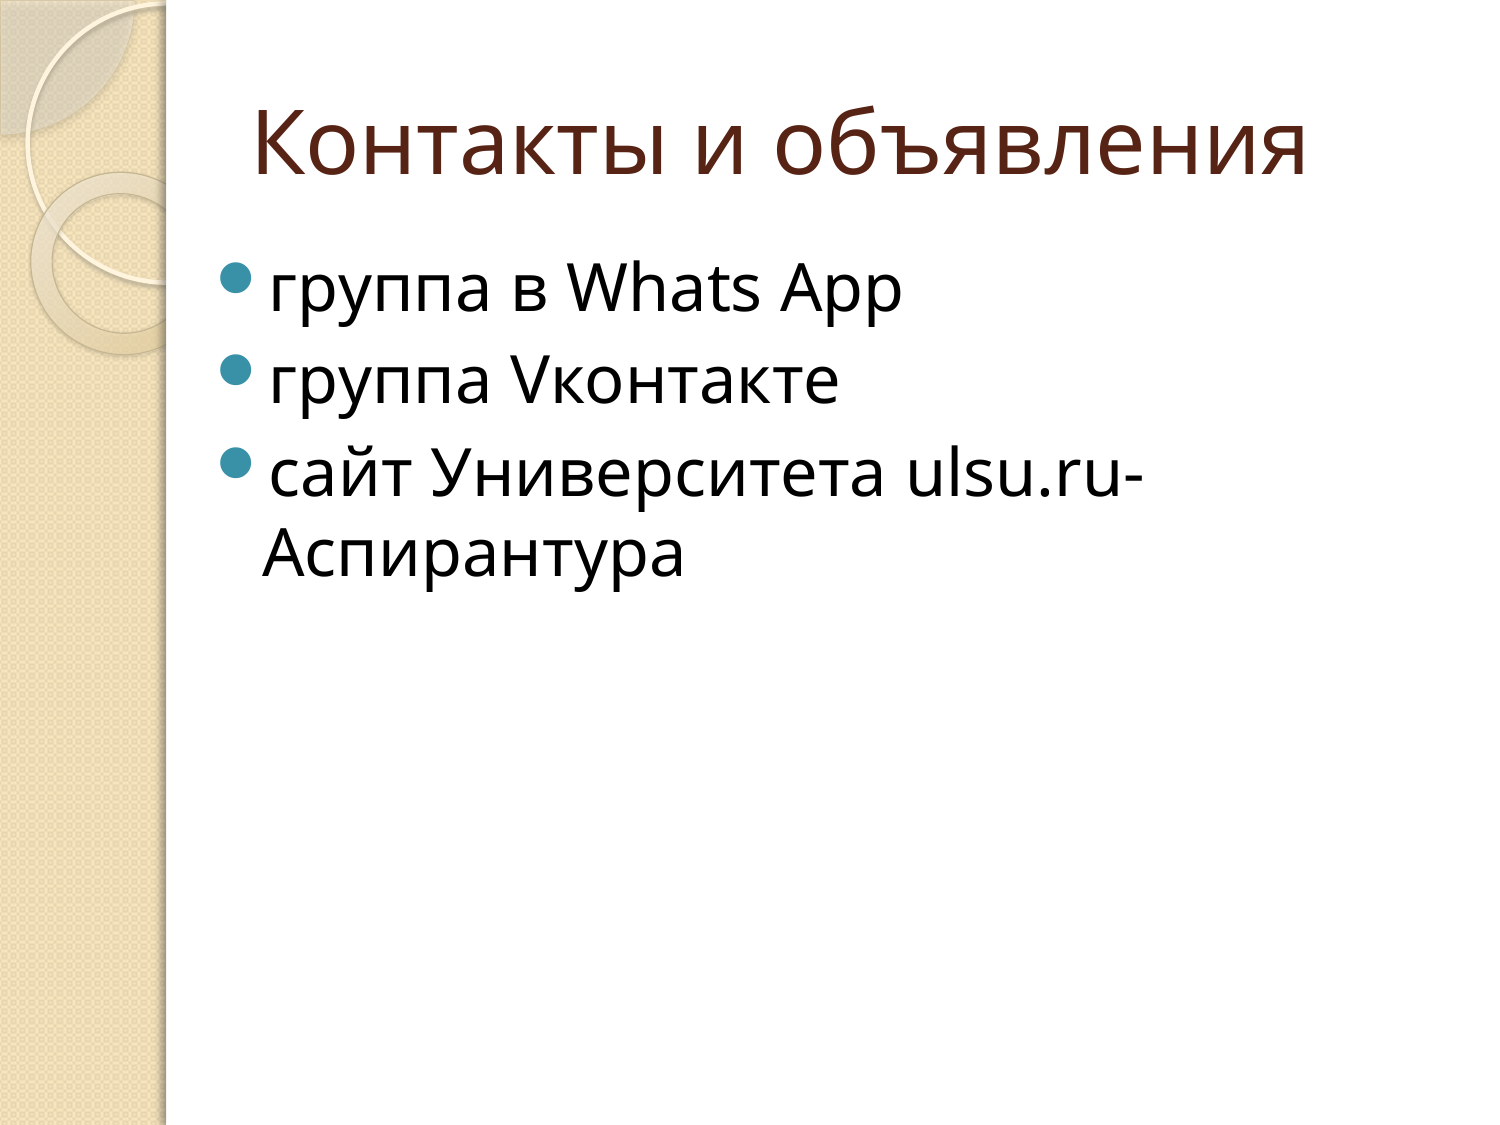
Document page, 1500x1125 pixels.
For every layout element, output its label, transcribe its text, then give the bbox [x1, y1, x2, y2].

title Контакты и объявления [235, 45, 1466, 233]
list группа в Whats App группа Vконтакте сайт Университета ulsu.ru- Аспирантура [187, 237, 1466, 1025]
